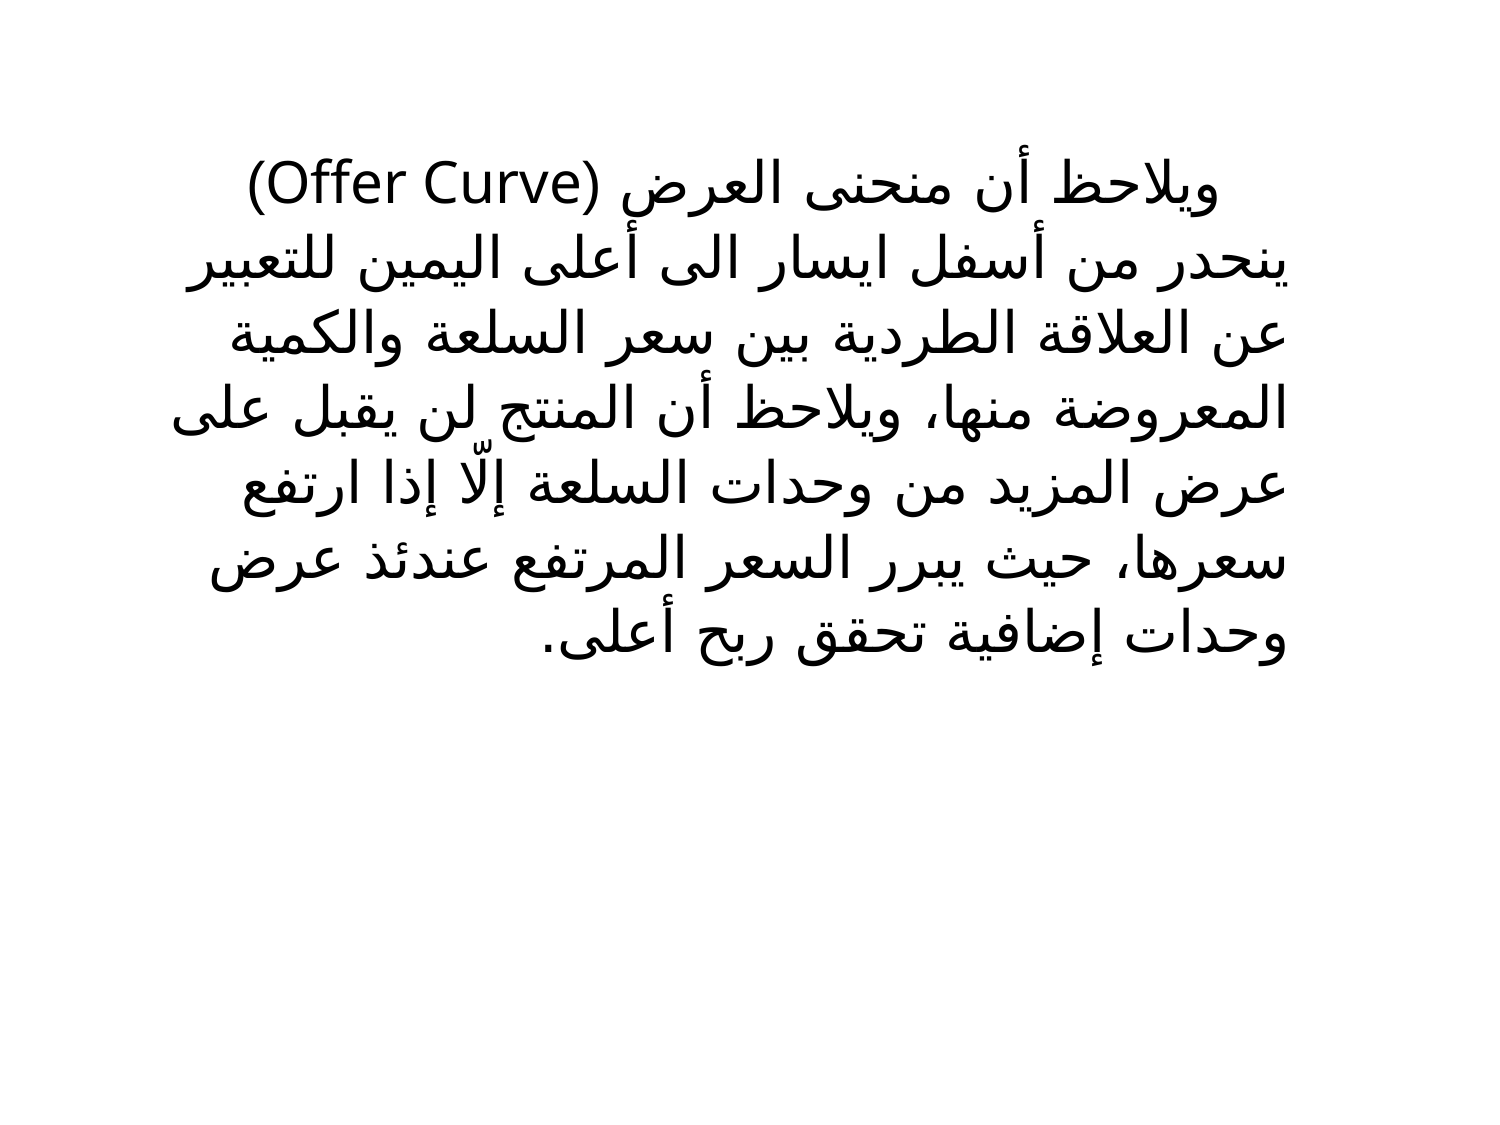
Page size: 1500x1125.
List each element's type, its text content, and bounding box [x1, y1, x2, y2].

text_box ويلاحظ أن منحنى العرض (Offer Curve) ينحدر من أسفل ايسار الى أعلى اليمين للتعبير عن العلاقة الطردية بين سعر السلعة والكمية المعروضة منها، ويلاحظ أن المنتج لن يقبل على عرض المزيد من وحدات السلعة إلّا إذا ارتفع سعرها، حيث يبرر السعر المرتفع عندئذ عرض وحدات إضافية تحقق ربح أعلى. [147, 133, 1306, 764]
